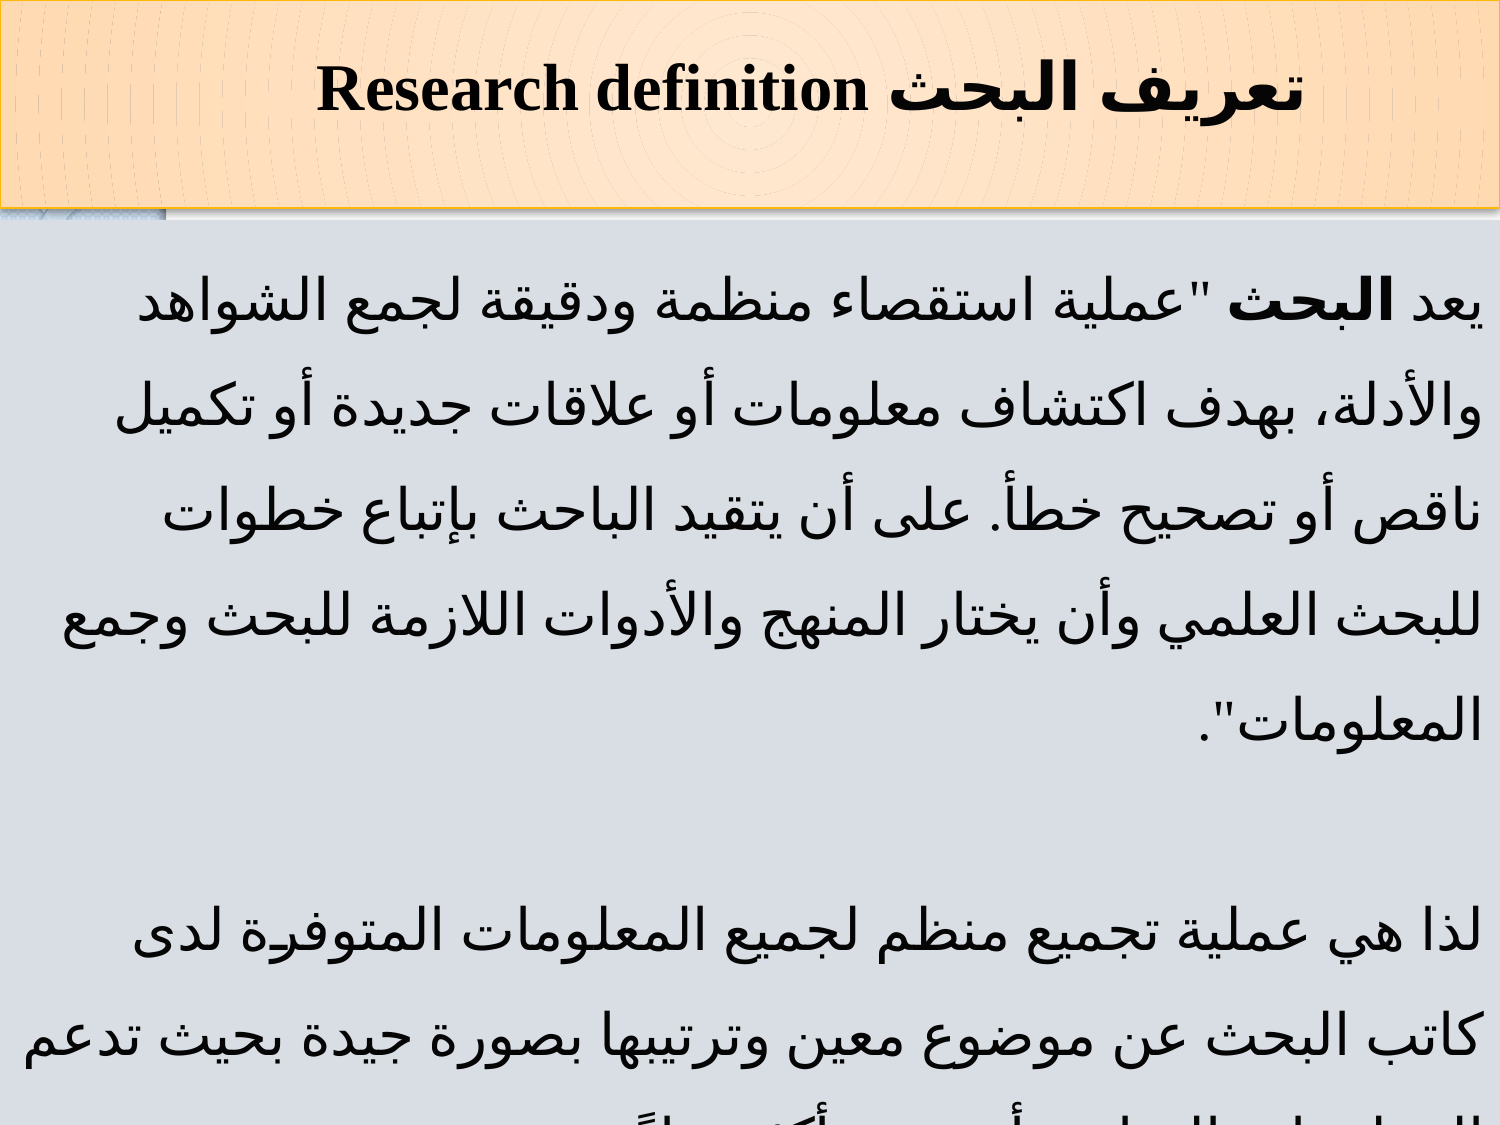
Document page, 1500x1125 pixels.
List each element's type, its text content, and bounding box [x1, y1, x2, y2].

list [235, 160, 1459, 219]
text_box يعد البحث "عملية استقصاء منظمة ودقيقة لجمع الشواهد والأدلة، بهدف اكتشاف معلومات أو علاقات جديدة أو تكميل ناقص أو تصحيح خطأ. على أن يتقيد الباحث بإتباع خطوات للبحث العلمي وأن يختار المنهج والأدوات اللازمة للبحث وجمع المعلومات". لذا هي عملية تجميع منظم لجميع المعلومات المتوفرة لدى كاتب البحث عن موضوع معين وترتيبها بصورة جيدة بحيث تدعم المعلومات السابقة أو تصبح أكثر نقاءً ووضوح . [0, 219, 1500, 1125]
title تعريف البحث Research definition [0, 0, 1500, 209]
